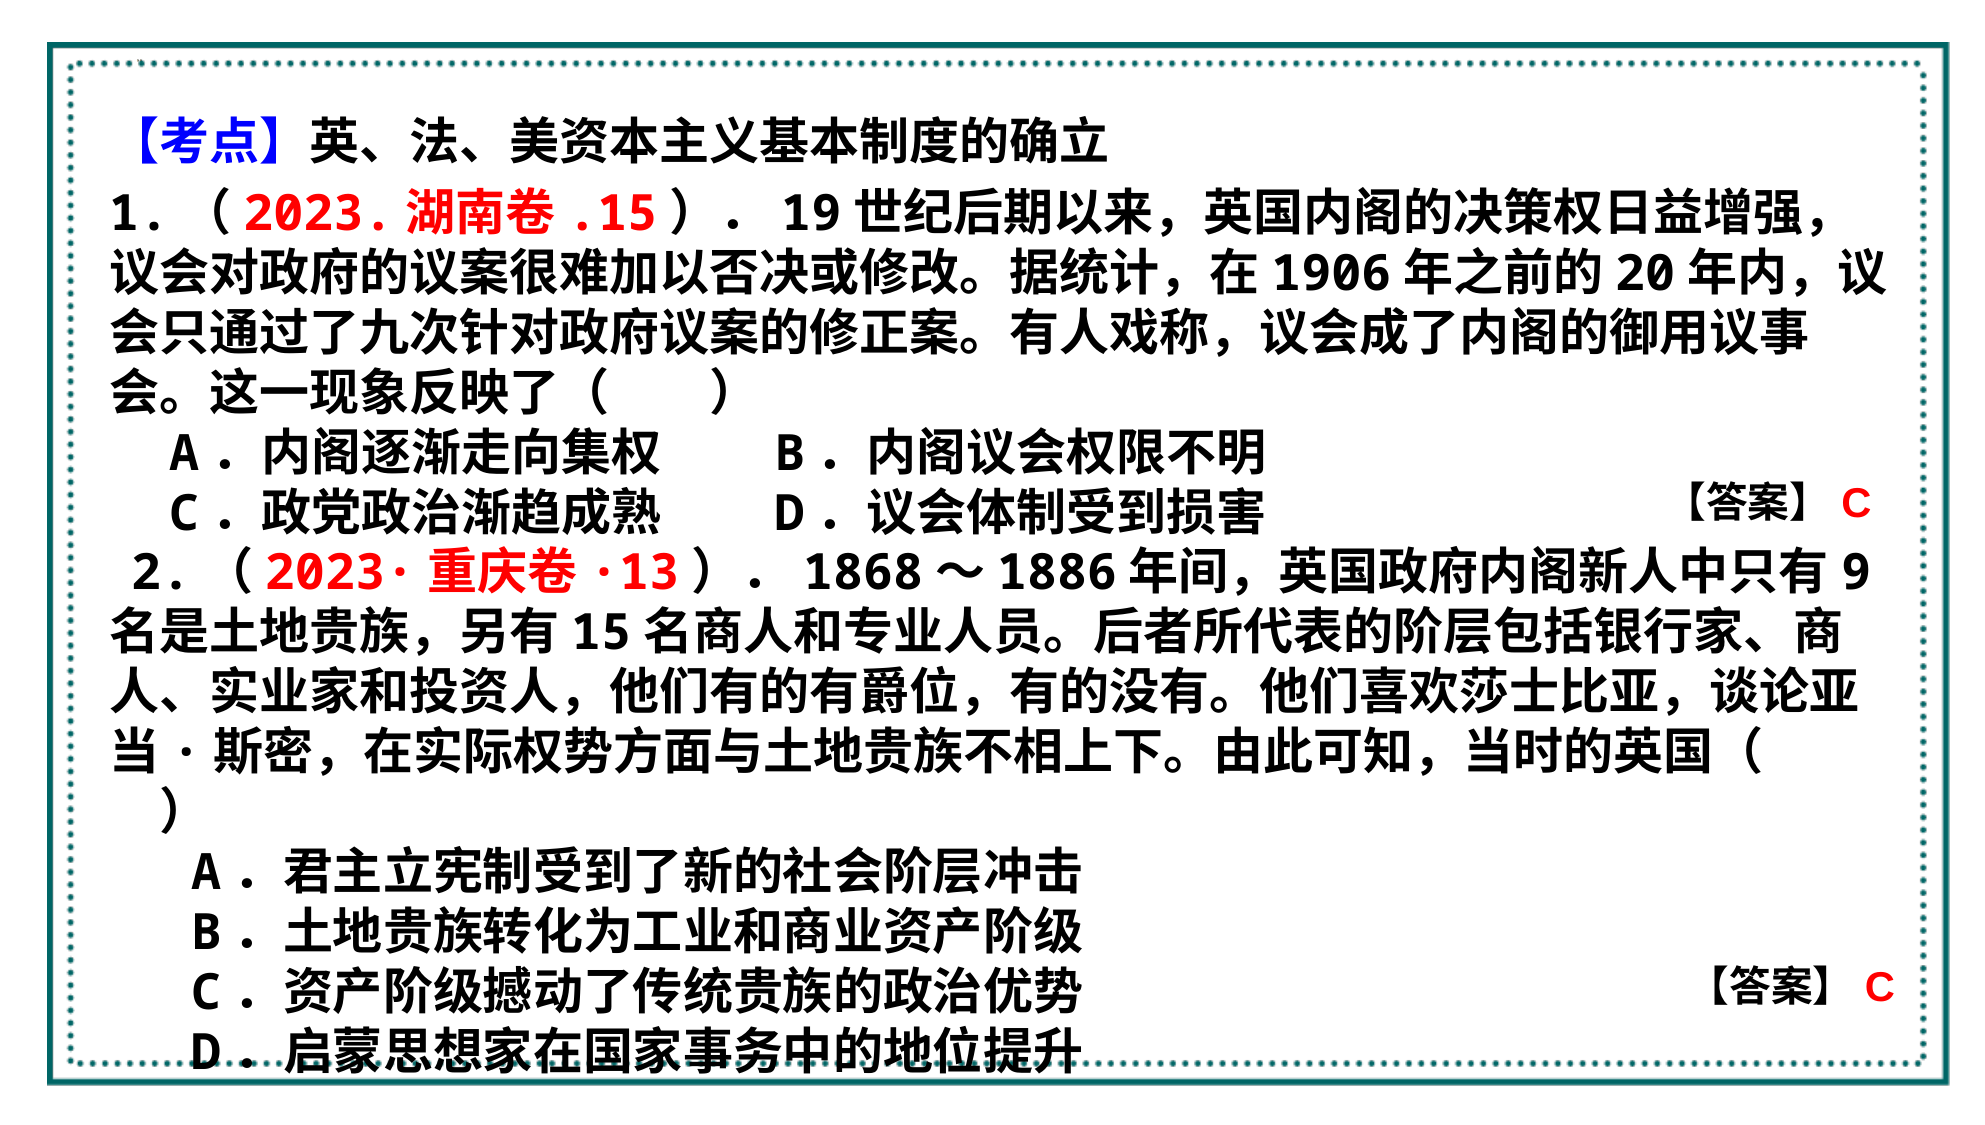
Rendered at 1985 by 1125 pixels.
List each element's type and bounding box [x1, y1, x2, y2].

picture [47, 42, 1953, 1089]
